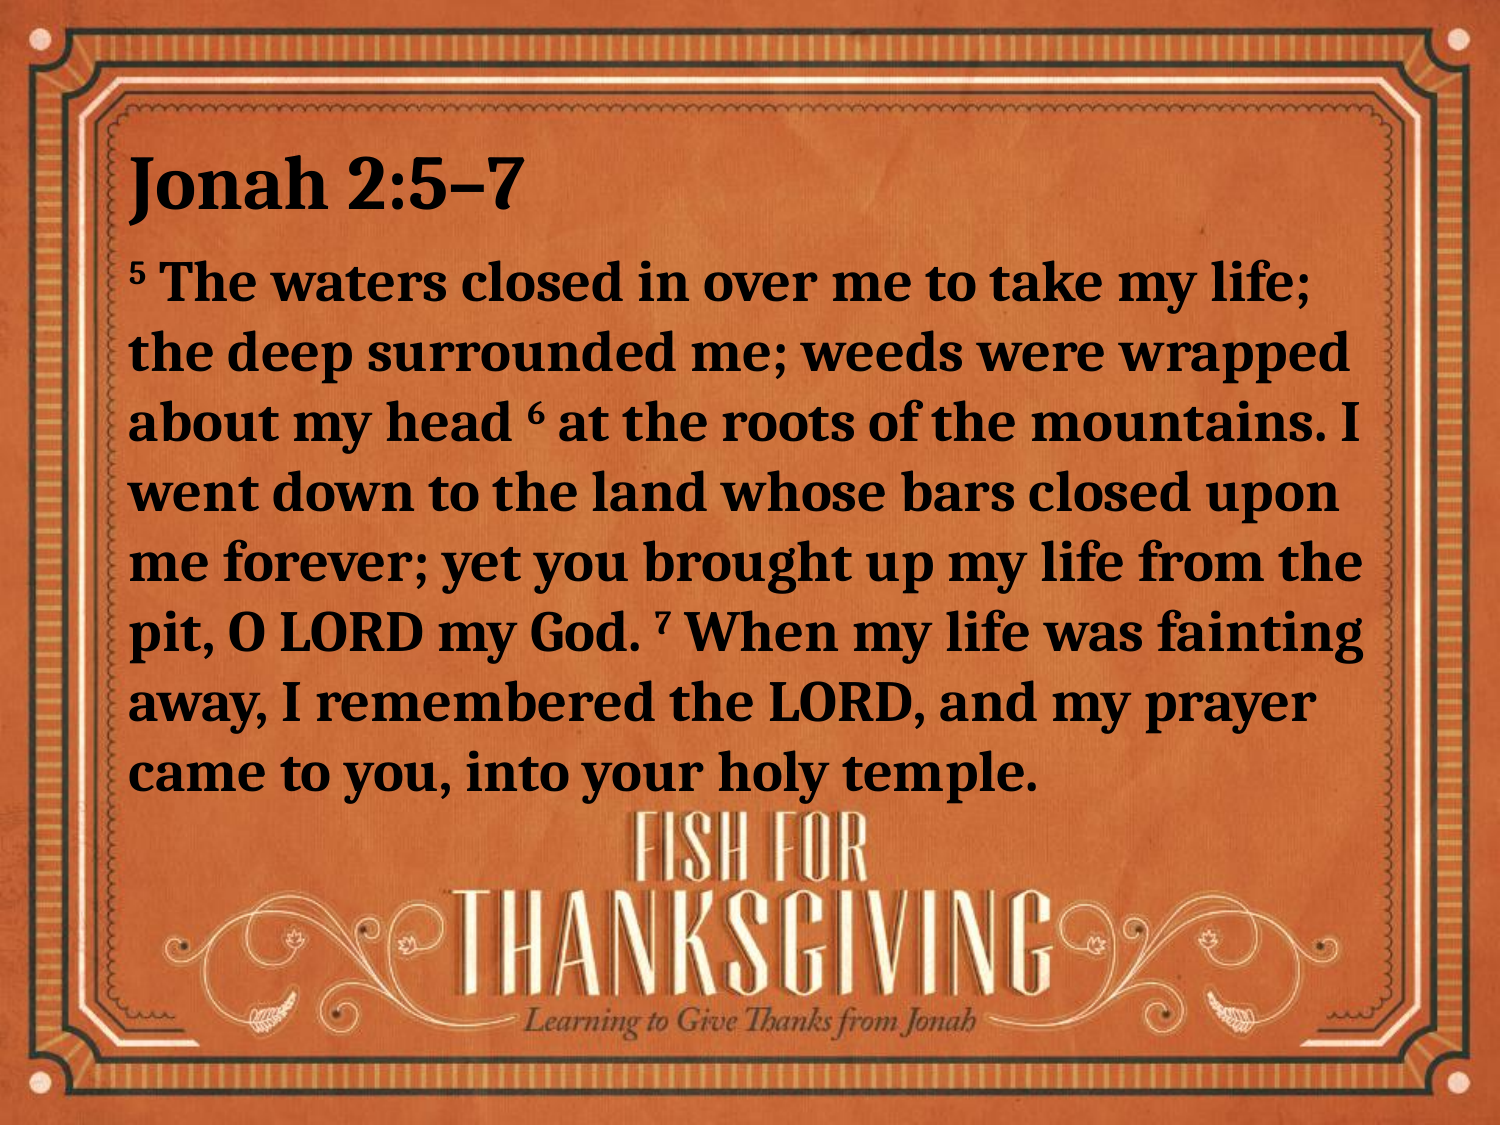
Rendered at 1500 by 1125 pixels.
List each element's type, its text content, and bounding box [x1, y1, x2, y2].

title Jonah 2:5–7 [114, 124, 1383, 233]
text_box 5 The waters closed in over me to take my life; the deep surrounded me; weeds were wrapped about my head 6 at the roots of the mountains. I went down to the land whose bars closed upon me forever; yet you brought up my life from the pit, O Lord my God. 7 When my life was fainting away, I remembered the Lord, and my prayer came to you, into your holy temple. [114, 236, 1425, 811]
picture [0, 0, 1500, 1125]
